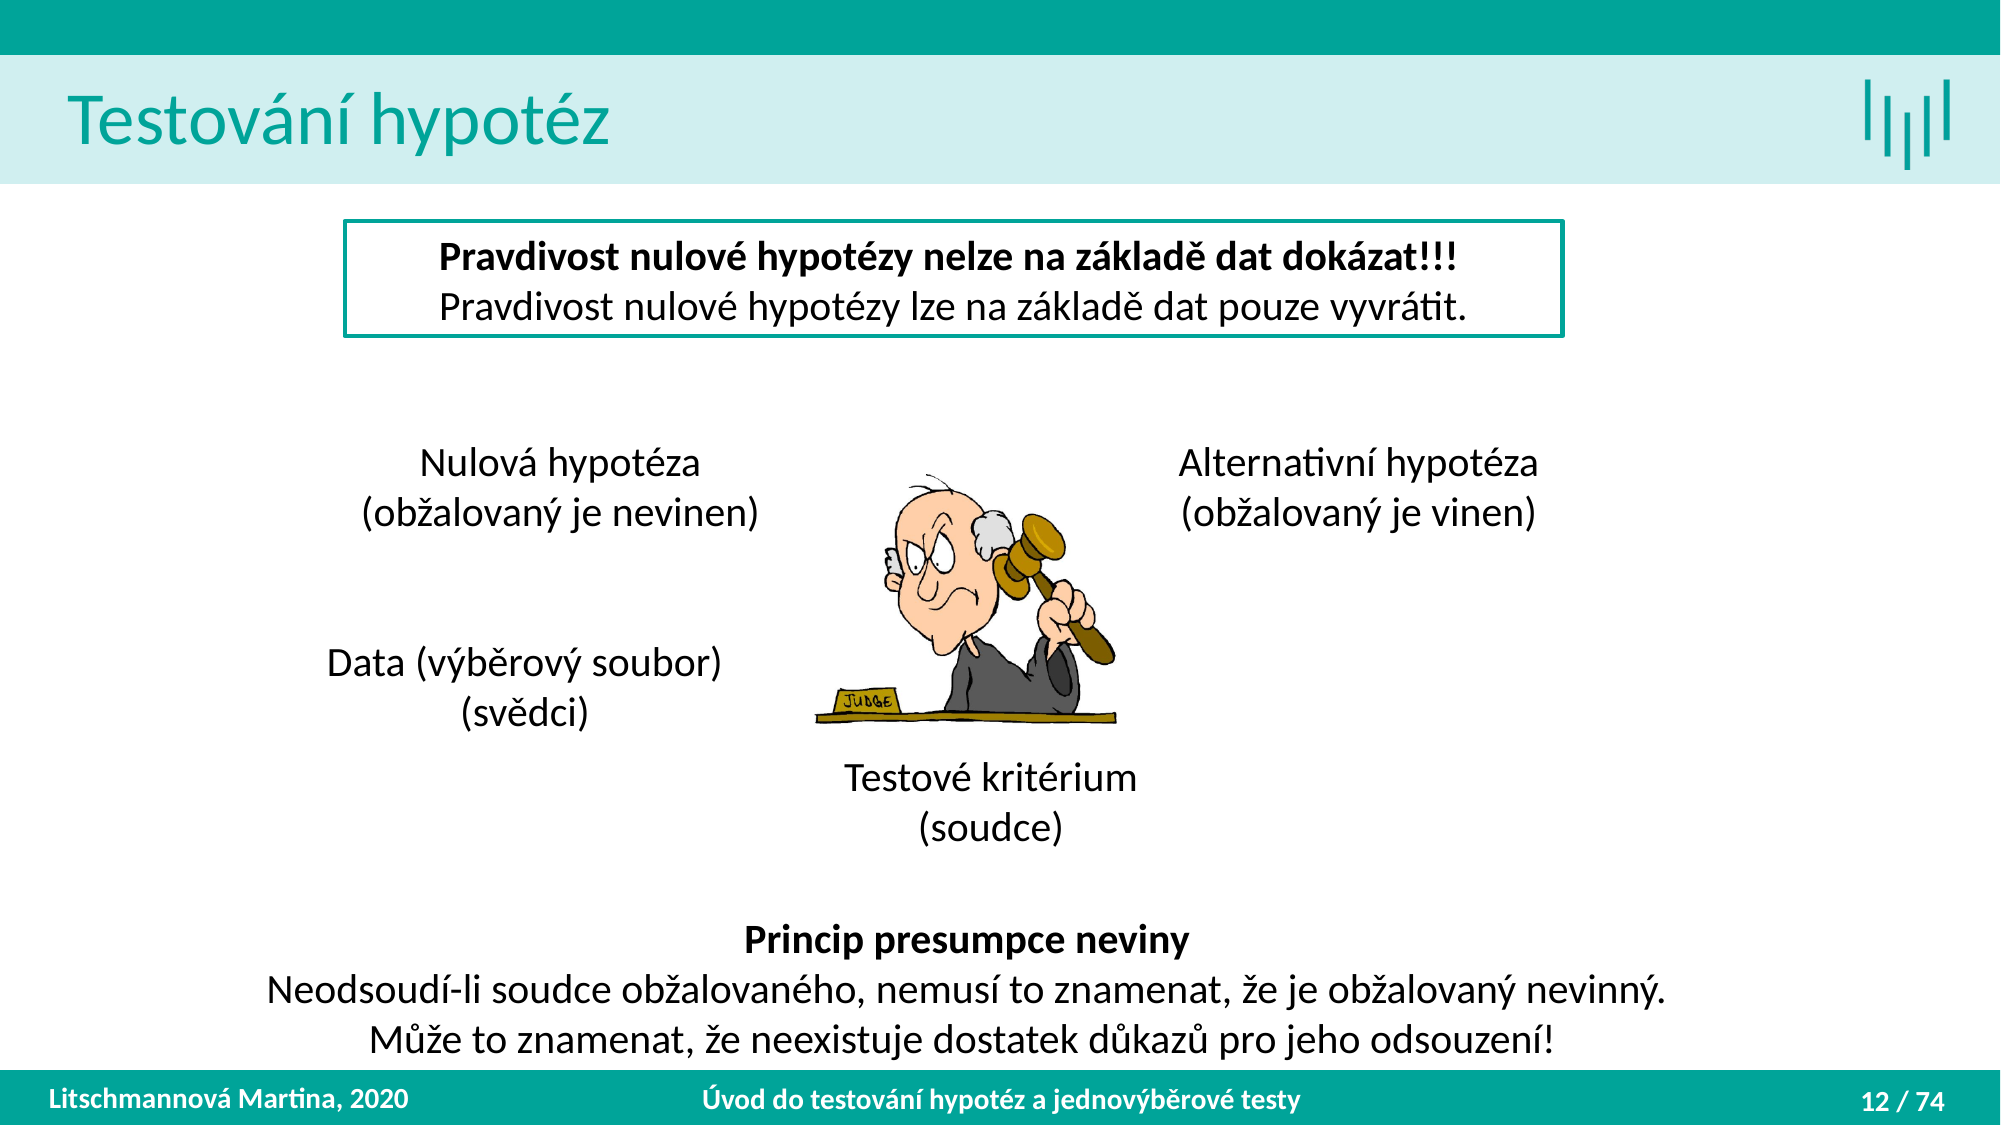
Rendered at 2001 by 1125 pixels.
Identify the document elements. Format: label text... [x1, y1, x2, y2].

text_box Princip presumpce neviny Neodsoudí-li soudce obžalovaného, nemusí to znamenat, že je obžalovaný nevinný. Může to znamenat, že neexistuje dostatek důkazů pro jeho odsouzení! [227, 904, 1708, 1070]
text_box Alternativní hypotéza (obžalovaný je vinen) [1128, 427, 1590, 543]
slide_number 12 / 74 [1509, 1072, 1960, 1125]
text_box Nulová hypotéza (obžalovaný je nevinen) [301, 427, 820, 543]
picture [1852, 69, 1960, 178]
slide_number Litschmannová Martina, 2020 [33, 1070, 484, 1124]
list Testování hypotéz [52, 59, 1835, 181]
footer Úvod do testování hypotéz a jednovýběrové testy [664, 1070, 1340, 1125]
text_box Data (výběrový soubor) (svědci) [276, 627, 774, 743]
text_box Pravdivost nulové hypotézy nelze na základě dat dokázat!!! Pravdivost nulové hypotézy lze na základě dat pouze vyvrátit. [344, 221, 1563, 336]
text_box Testové kritérium (soudce) [802, 742, 1180, 858]
picture [814, 474, 1117, 724]
